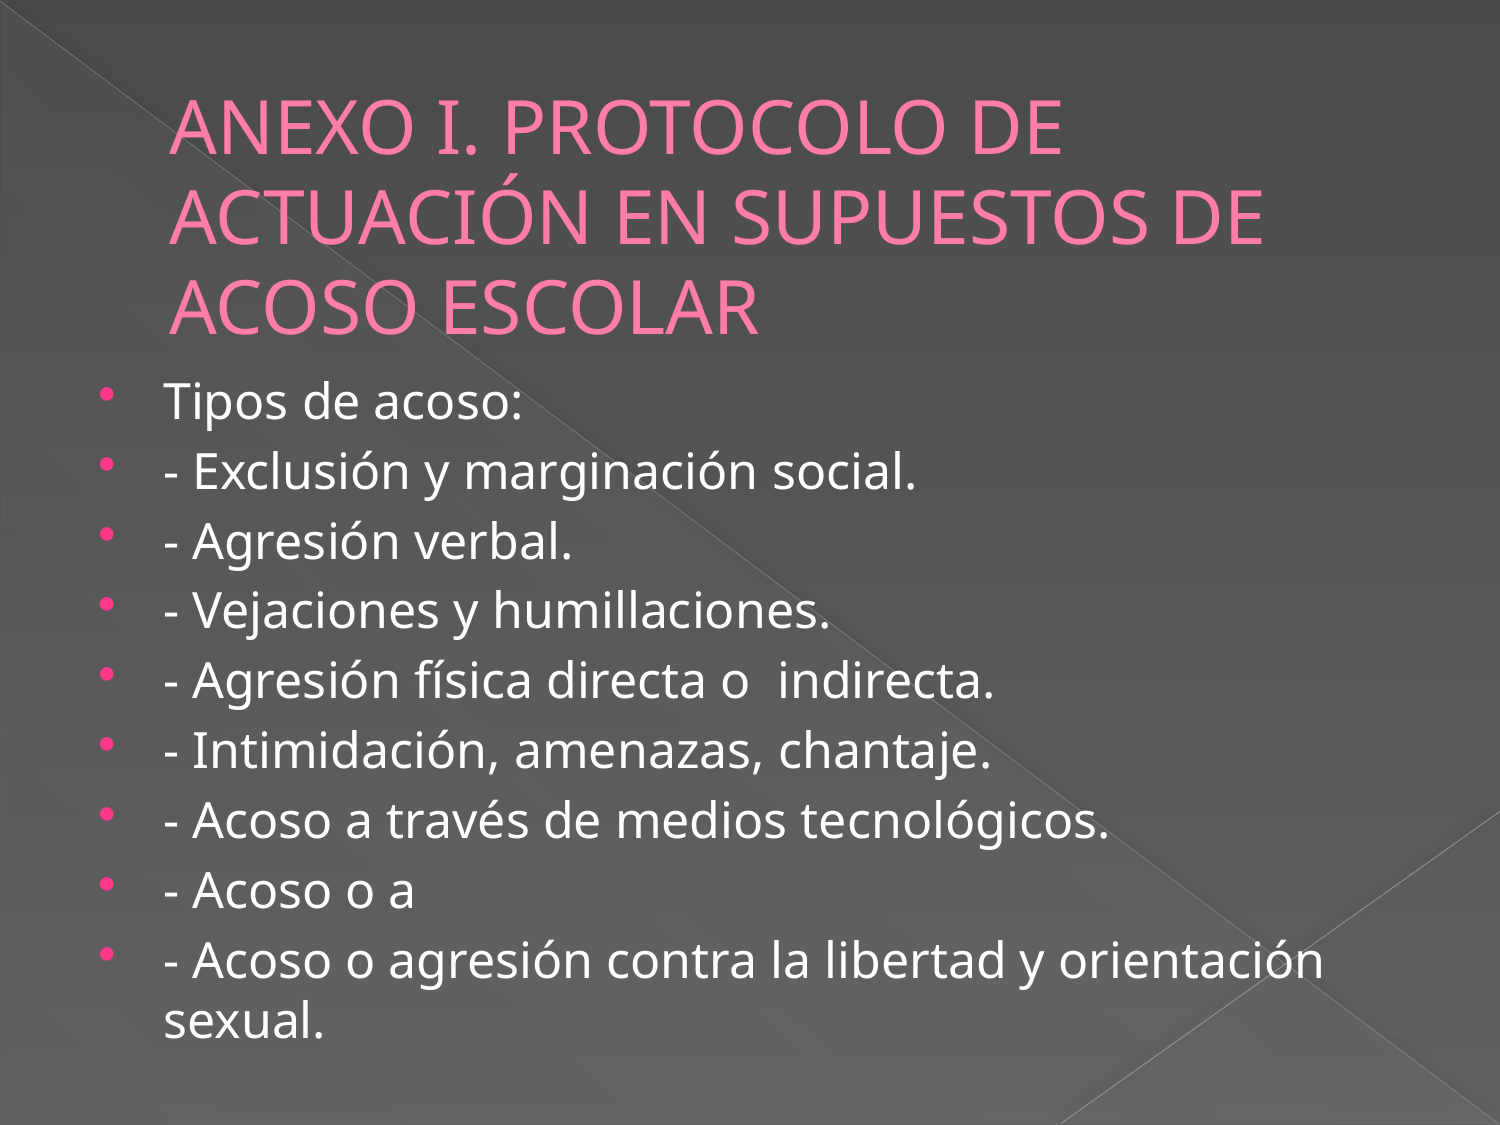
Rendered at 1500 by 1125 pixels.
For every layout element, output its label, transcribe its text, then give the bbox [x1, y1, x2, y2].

list Tipos de acoso: - Exclusión y marginación social. - Agresión verbal. - Vejaciones y humillaciones. - Agresión física directa o indirecta. - Intimidación, amenazas, chantaje. - Acoso a través de medios tecnológicos. - Acoso o a - Acoso o agresión contra la libertad y orientación sexual. [75, 361, 1425, 1059]
title ANEXO I. PROTOCOLO DE ACTUACIÓN EN SUPUESTOS DE ACOSO ESCOLAR [75, 43, 1425, 361]
